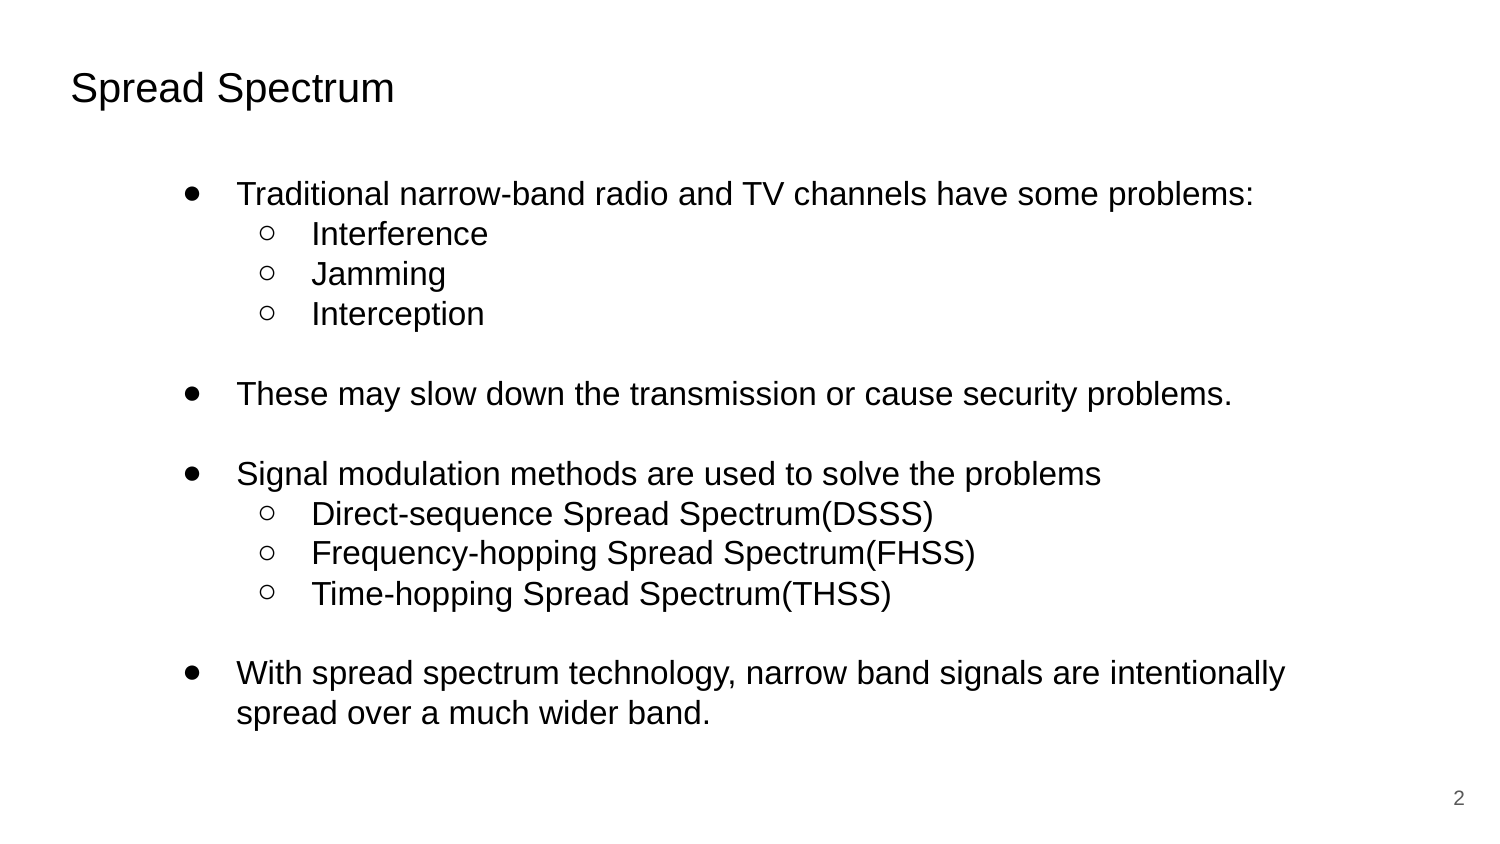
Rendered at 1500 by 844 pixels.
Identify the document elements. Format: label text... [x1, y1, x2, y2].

text_box Spread Spectrum [55, 45, 1261, 126]
slide_number ‹#› [1389, 764, 1480, 830]
text_box Traditional narrow-band radio and TV channels have some problems: Interference Jamming Interception These may slow down the transmission or cause security problems. Signal modulation methods are used to solve the problems Direct-sequence Spread Spectrum(DSSS) Frequency-hopping Spread Spectrum(FHSS) Time-hopping Spread Spectrum(THSS) With spread spectrum technology, narrow band signals are intentionally spread over a much wider band. [146, 157, 1328, 747]
